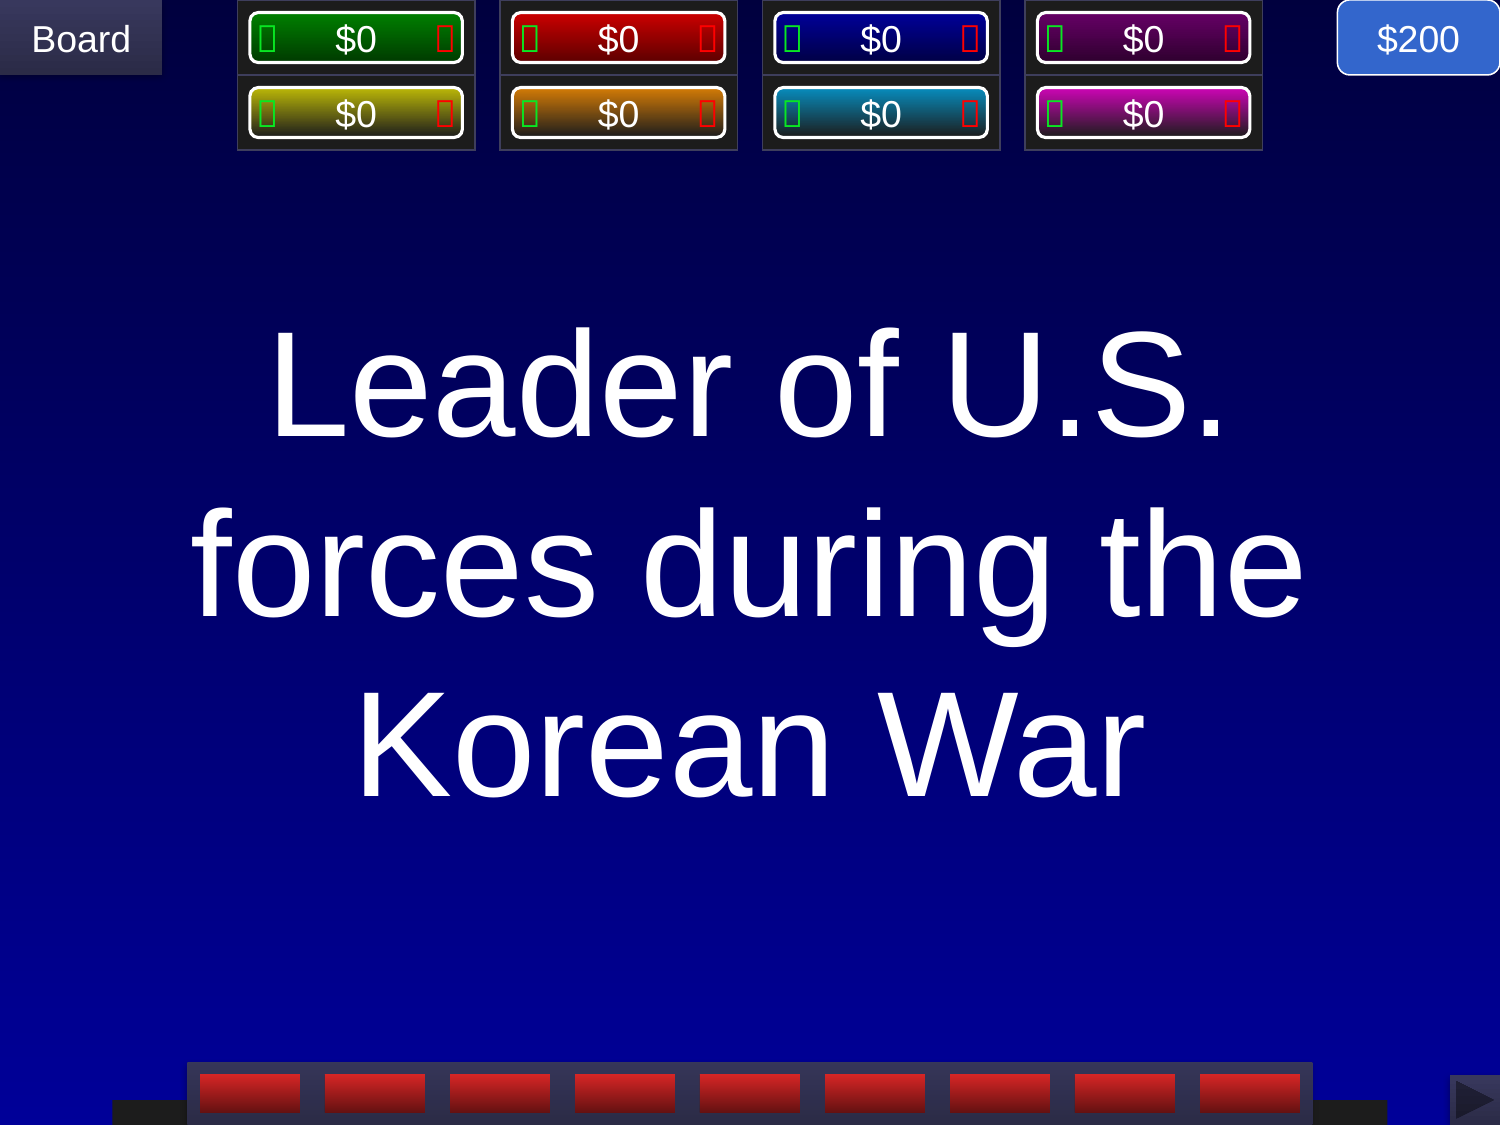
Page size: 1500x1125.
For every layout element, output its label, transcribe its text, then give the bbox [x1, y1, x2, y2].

title Leader of U.S. forces during the Korean War [112, 125, 1388, 988]
text_box $200 [1337, 0, 1500, 75]
